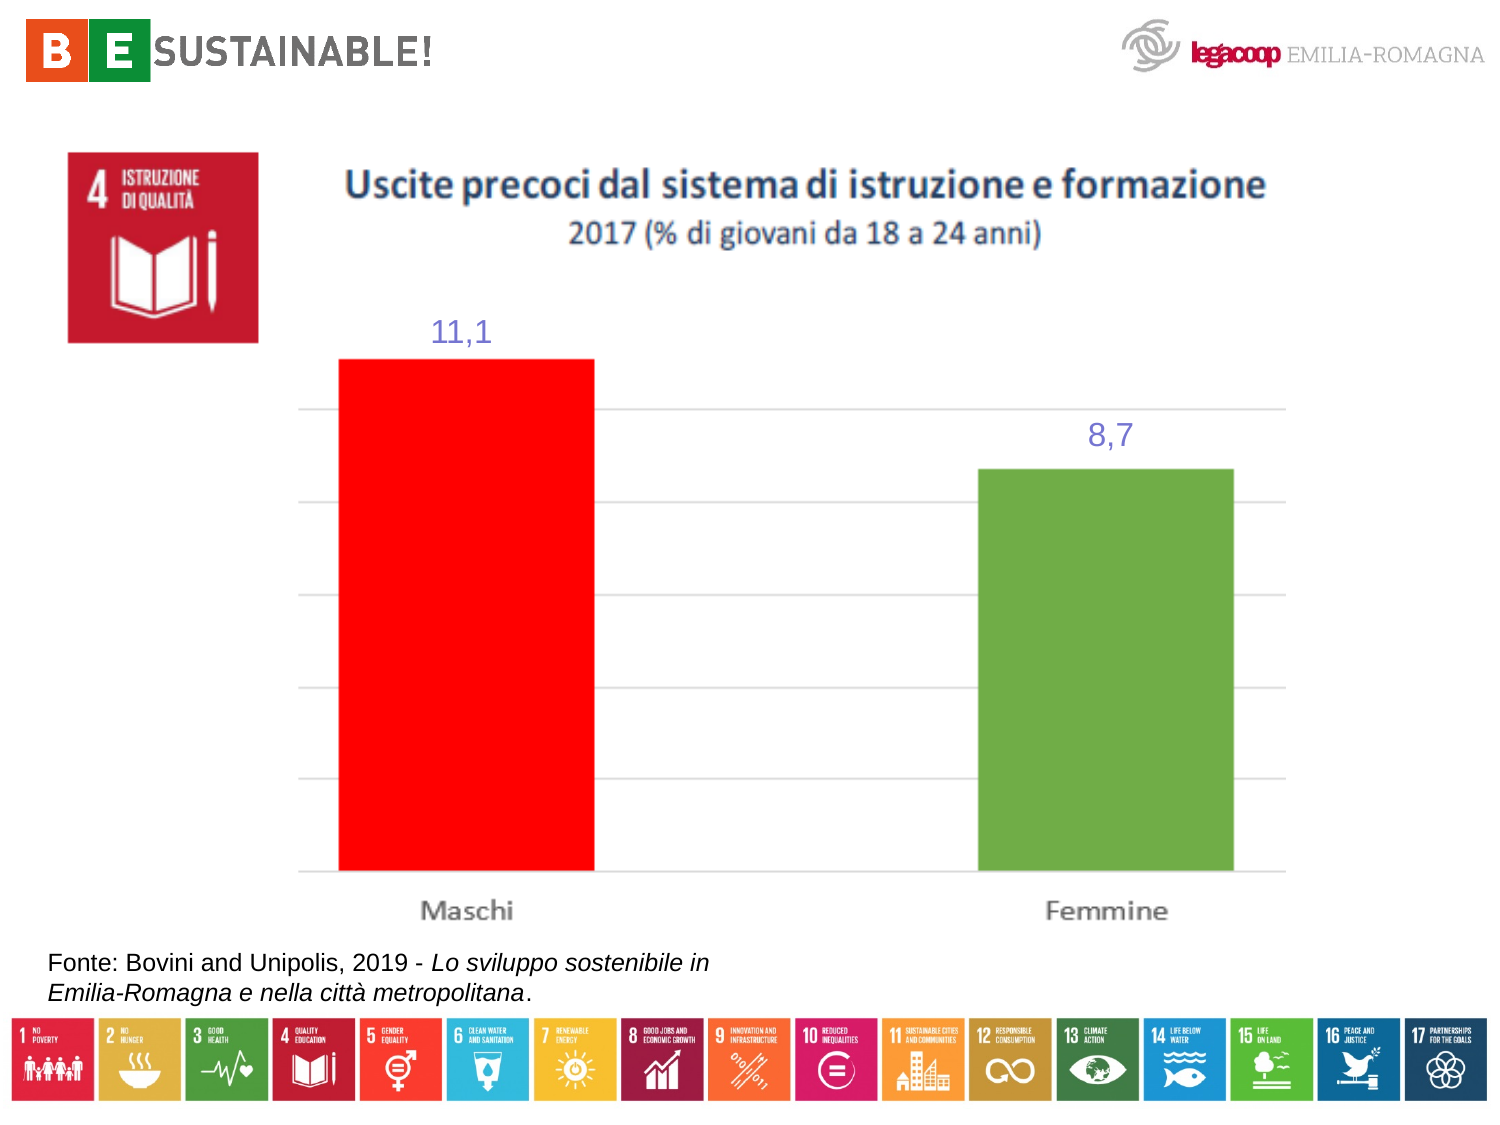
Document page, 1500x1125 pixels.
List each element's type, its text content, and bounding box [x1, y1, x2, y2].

picture [3, 1012, 1491, 1109]
text_box 11,1 [415, 303, 544, 352]
picture [340, 116, 1271, 277]
picture [26, 19, 433, 82]
picture [1114, 0, 1491, 100]
text_box Fonte: Bovini and Unipolis, 2019 - Lo sviluppo sostenibile in Emilia-Romagna e nella città metropolitana. [32, 939, 1021, 1014]
picture [52, 122, 279, 362]
picture [298, 352, 1286, 940]
